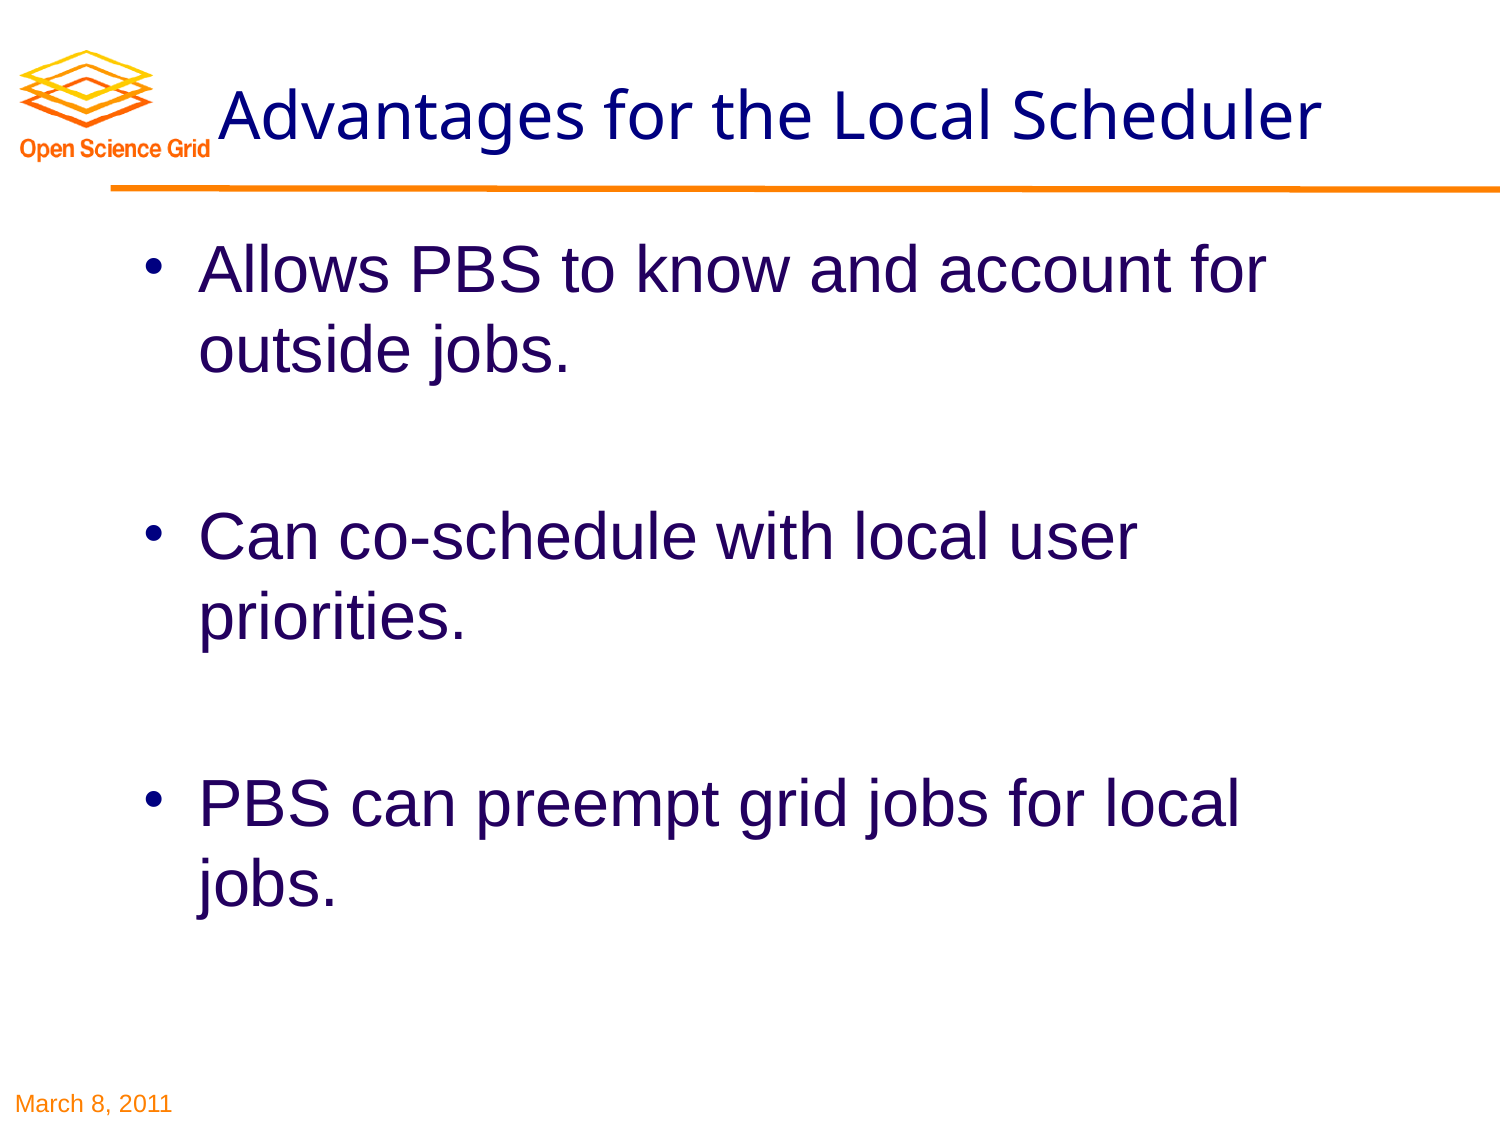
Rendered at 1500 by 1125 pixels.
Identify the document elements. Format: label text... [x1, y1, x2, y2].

title Advantages for the Local Scheduler [201, 18, 1342, 207]
list Allows PBS to know and account for outside jobs. Can co-schedule with local user priorities. PBS can preempt grid jobs for local jobs. [127, 218, 1403, 988]
picture [0, 27, 201, 179]
